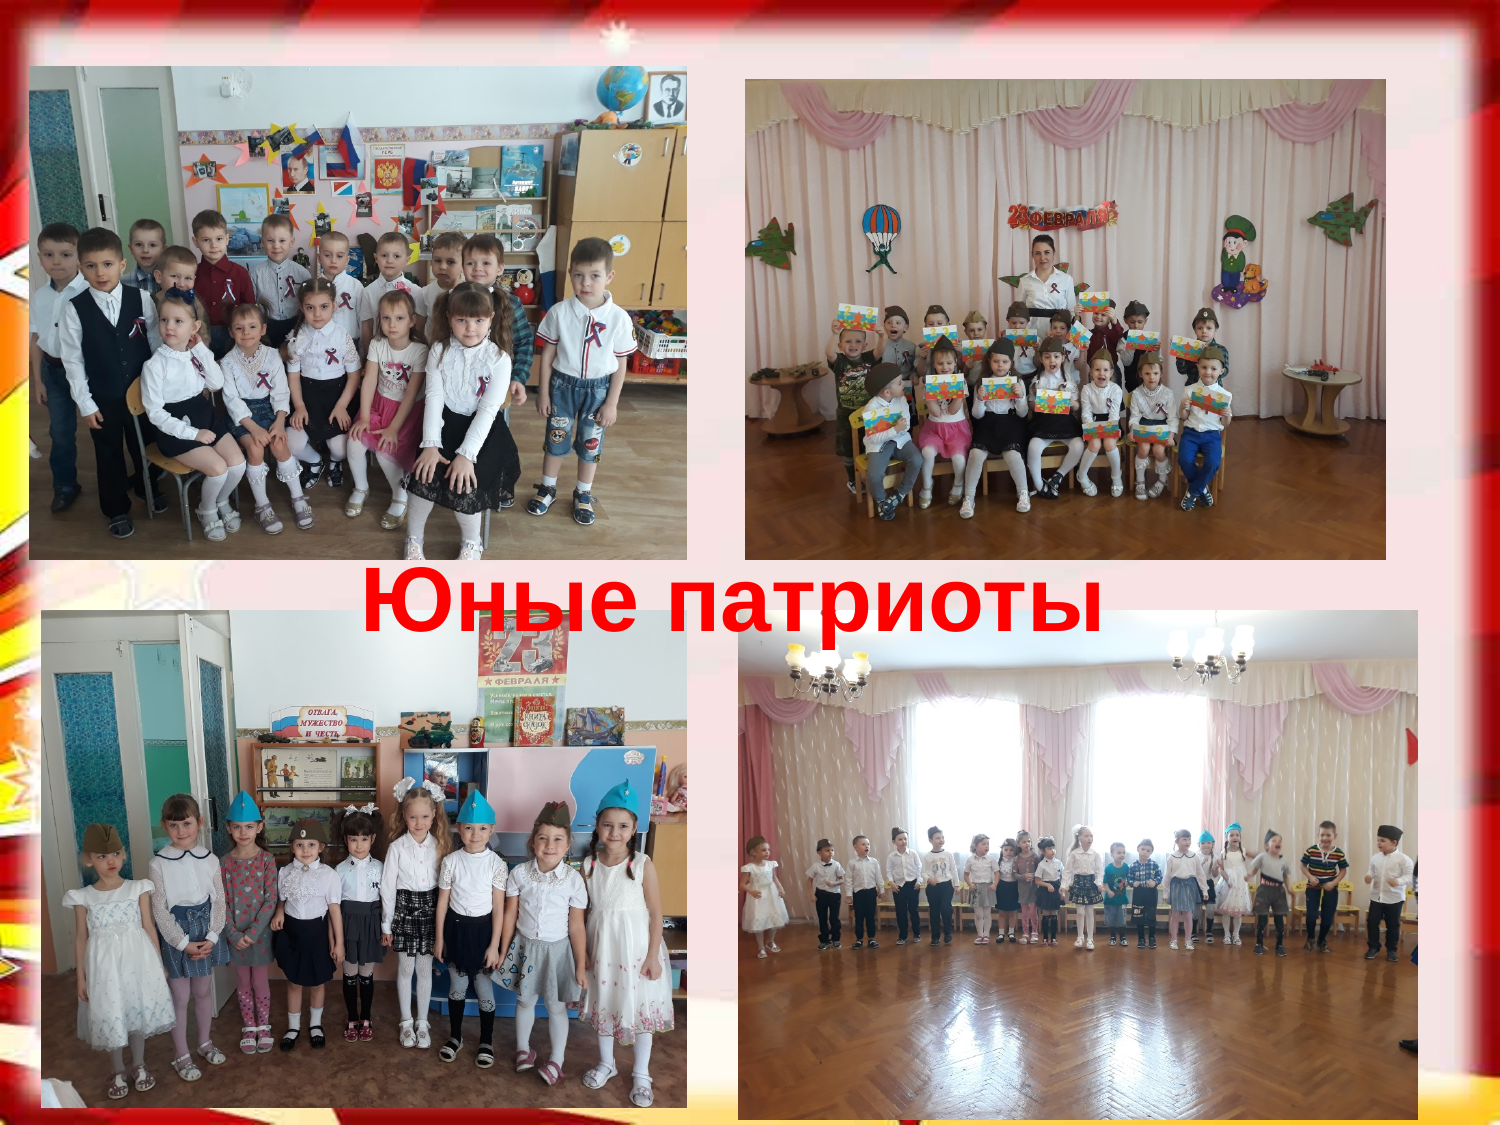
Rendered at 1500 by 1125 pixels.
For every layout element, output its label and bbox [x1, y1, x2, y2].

list [29, 66, 687, 560]
picture [0, 0, 1500, 1125]
